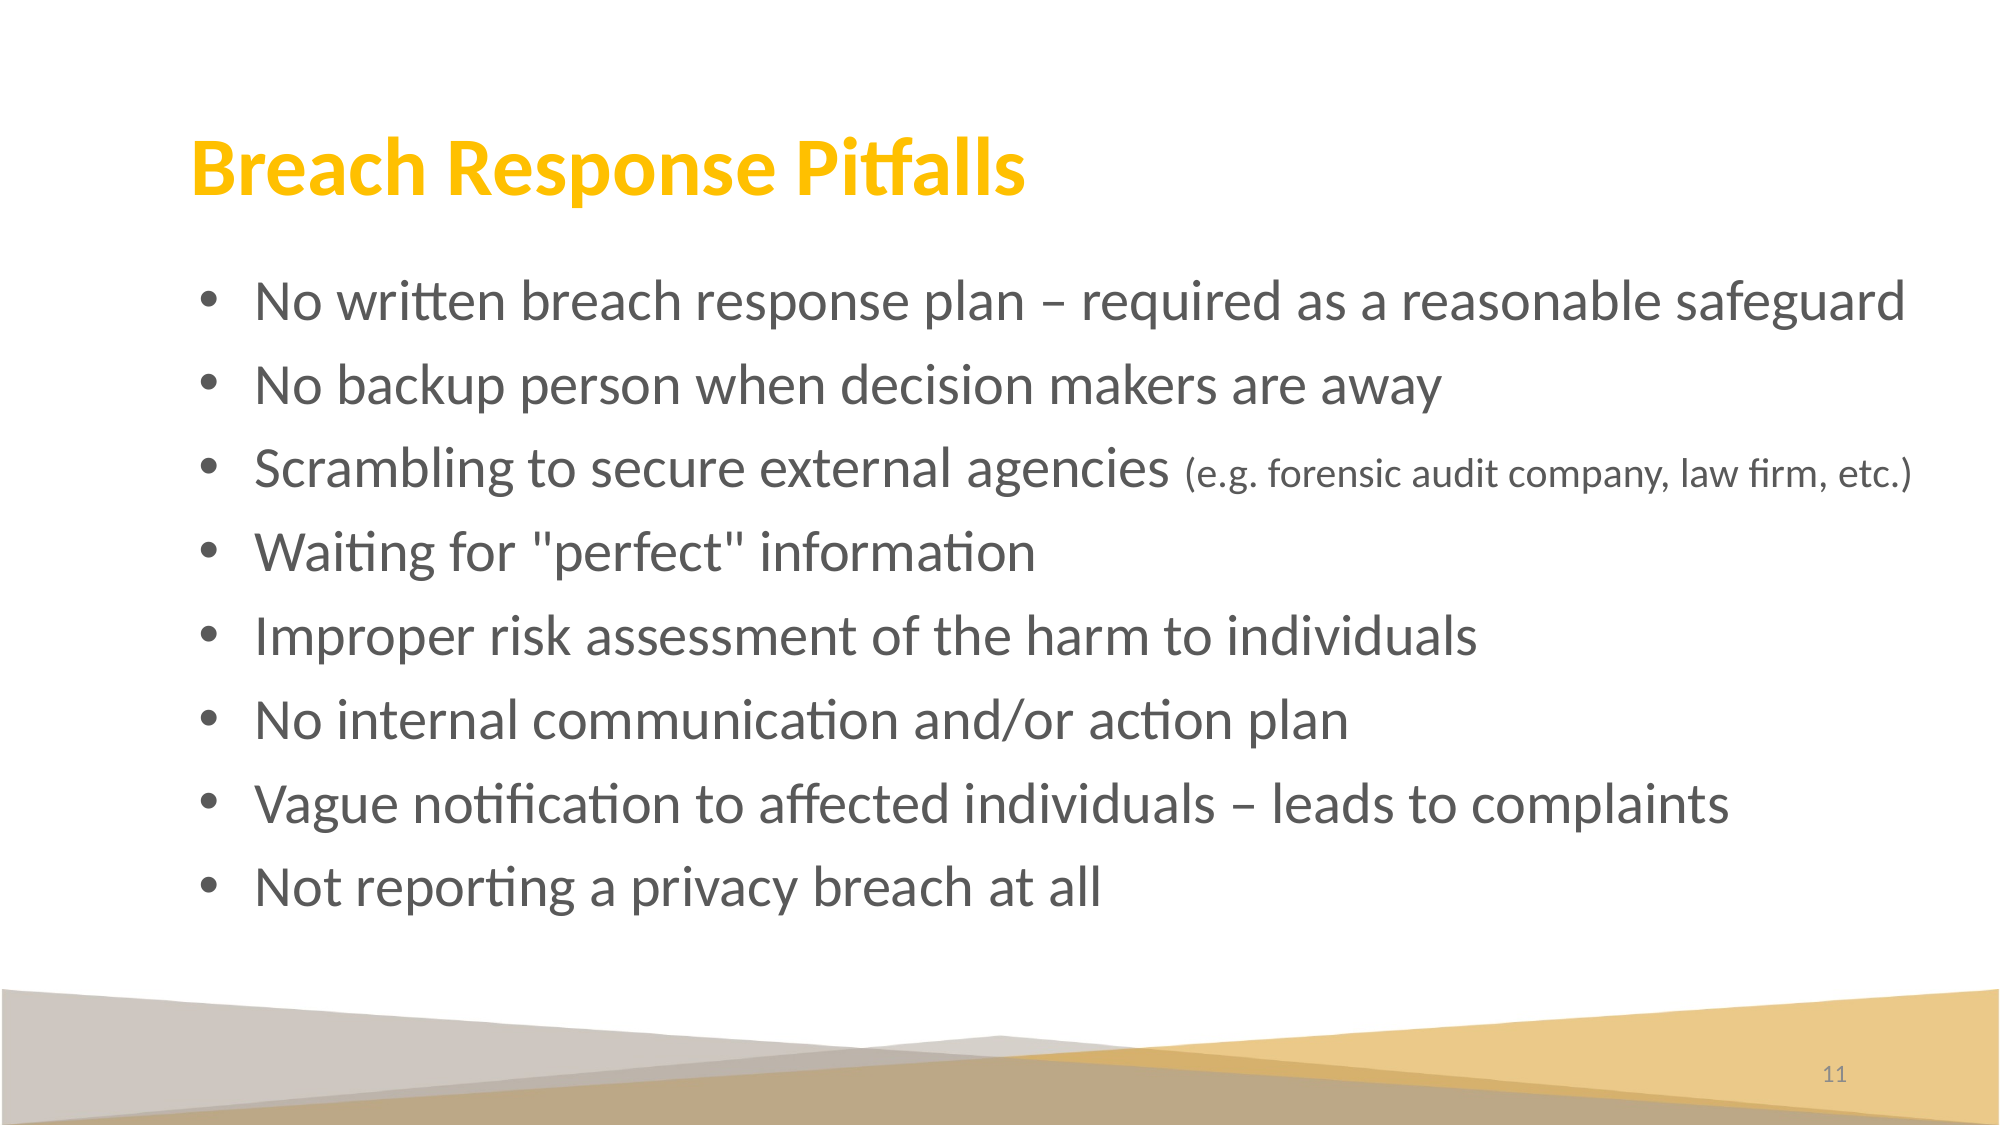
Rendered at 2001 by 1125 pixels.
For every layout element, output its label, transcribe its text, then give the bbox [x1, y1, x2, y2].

picture [0, 989, 2000, 1125]
slide_number 11 [1412, 1042, 1863, 1103]
text_box Breach Response Pitfalls [175, 59, 1901, 278]
text_box No written breach response plan – required as a reasonable safeguard No backup person when decision makers are away Scrambling to secure external agencies (e.g. forensic audit company, law firm, etc.) Waiting for "perfect" information Improper risk assessment of the harm to individuals No internal communication and/or action plan Vague notification to affected individuals – leads to complaints Not reporting a privacy breach at all [183, 262, 2000, 1083]
